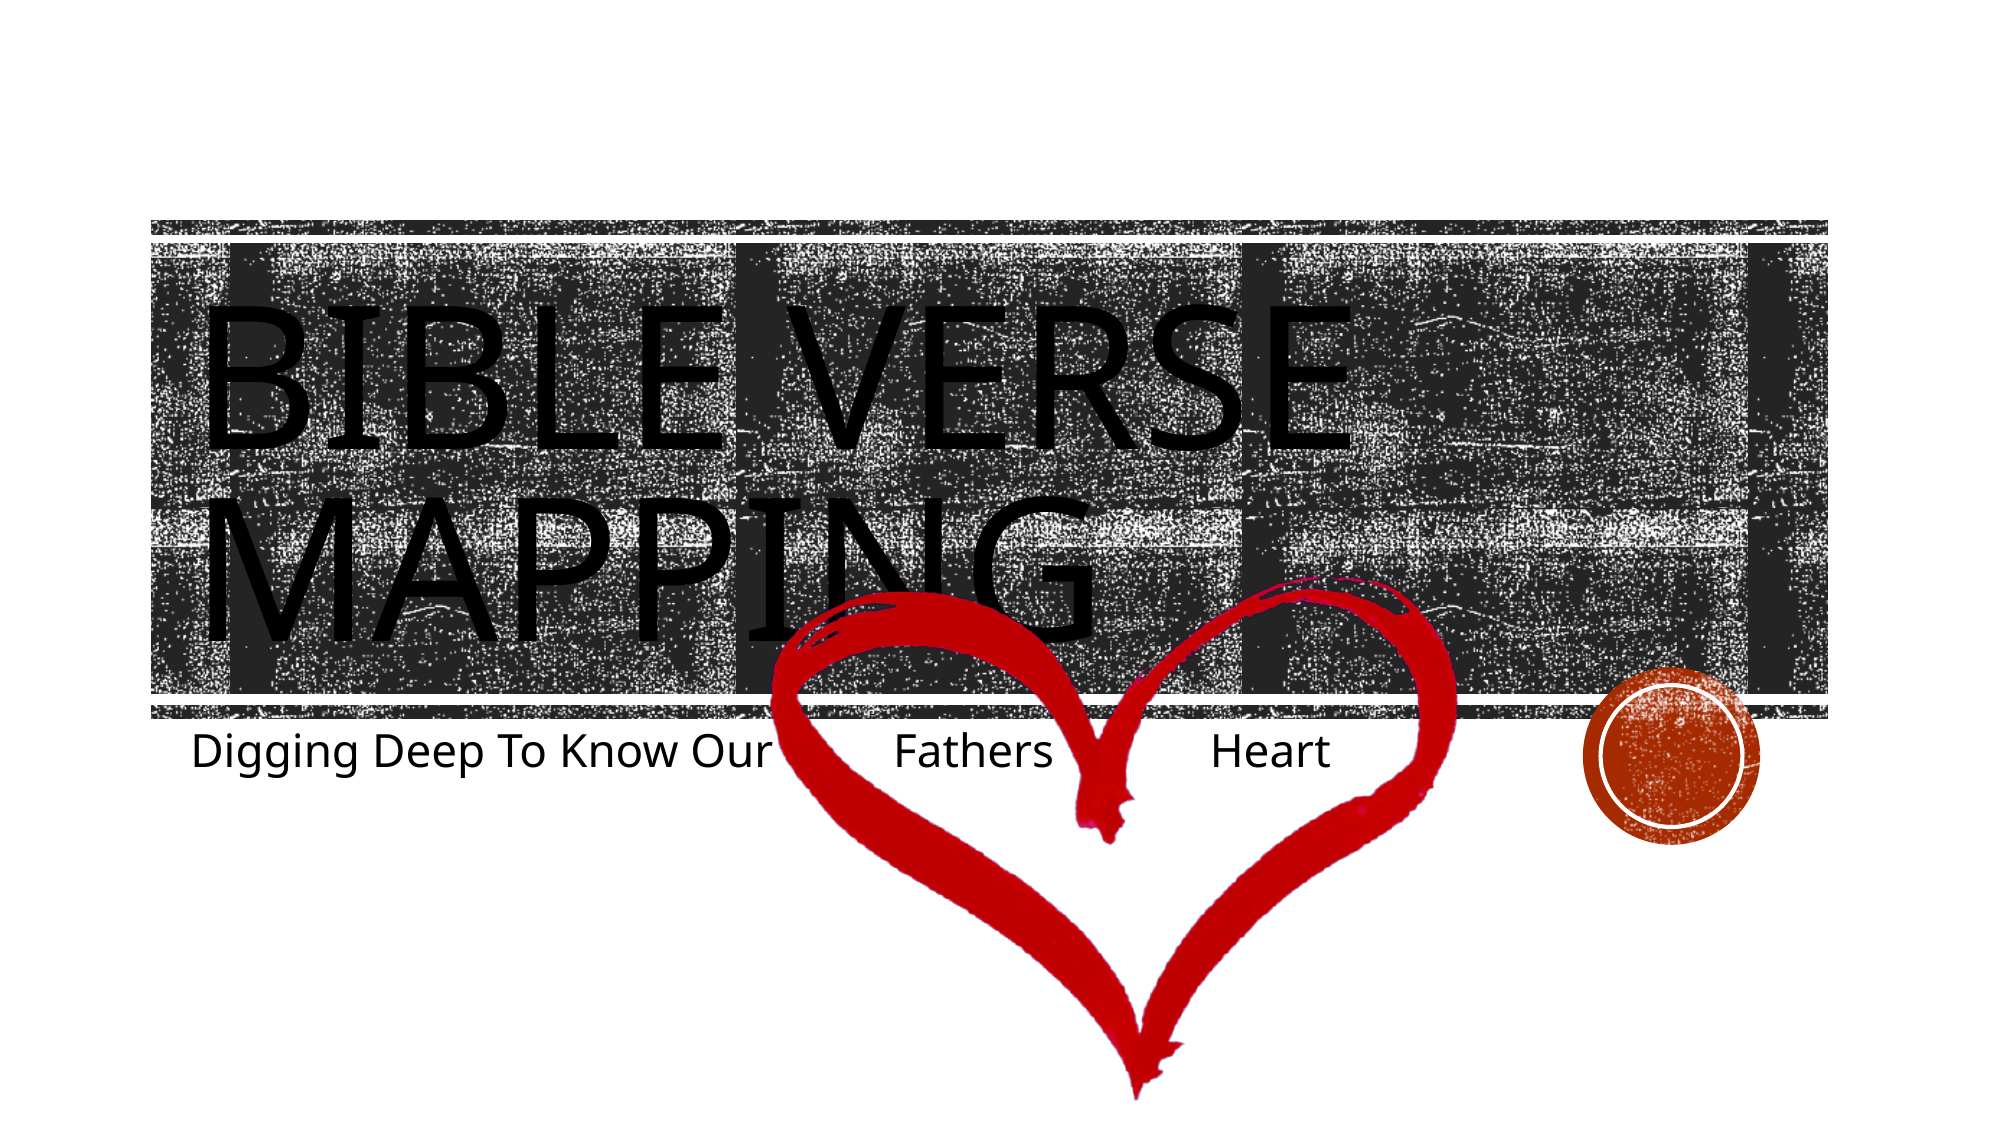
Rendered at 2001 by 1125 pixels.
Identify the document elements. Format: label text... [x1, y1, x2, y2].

title Bible Verse Mapping [175, 238, 1811, 737]
picture [1573, 585, 1622, 847]
subtitle Digging Deep To Know Our Fathers Heart [175, 720, 663, 896]
picture [615, 419, 1572, 1125]
